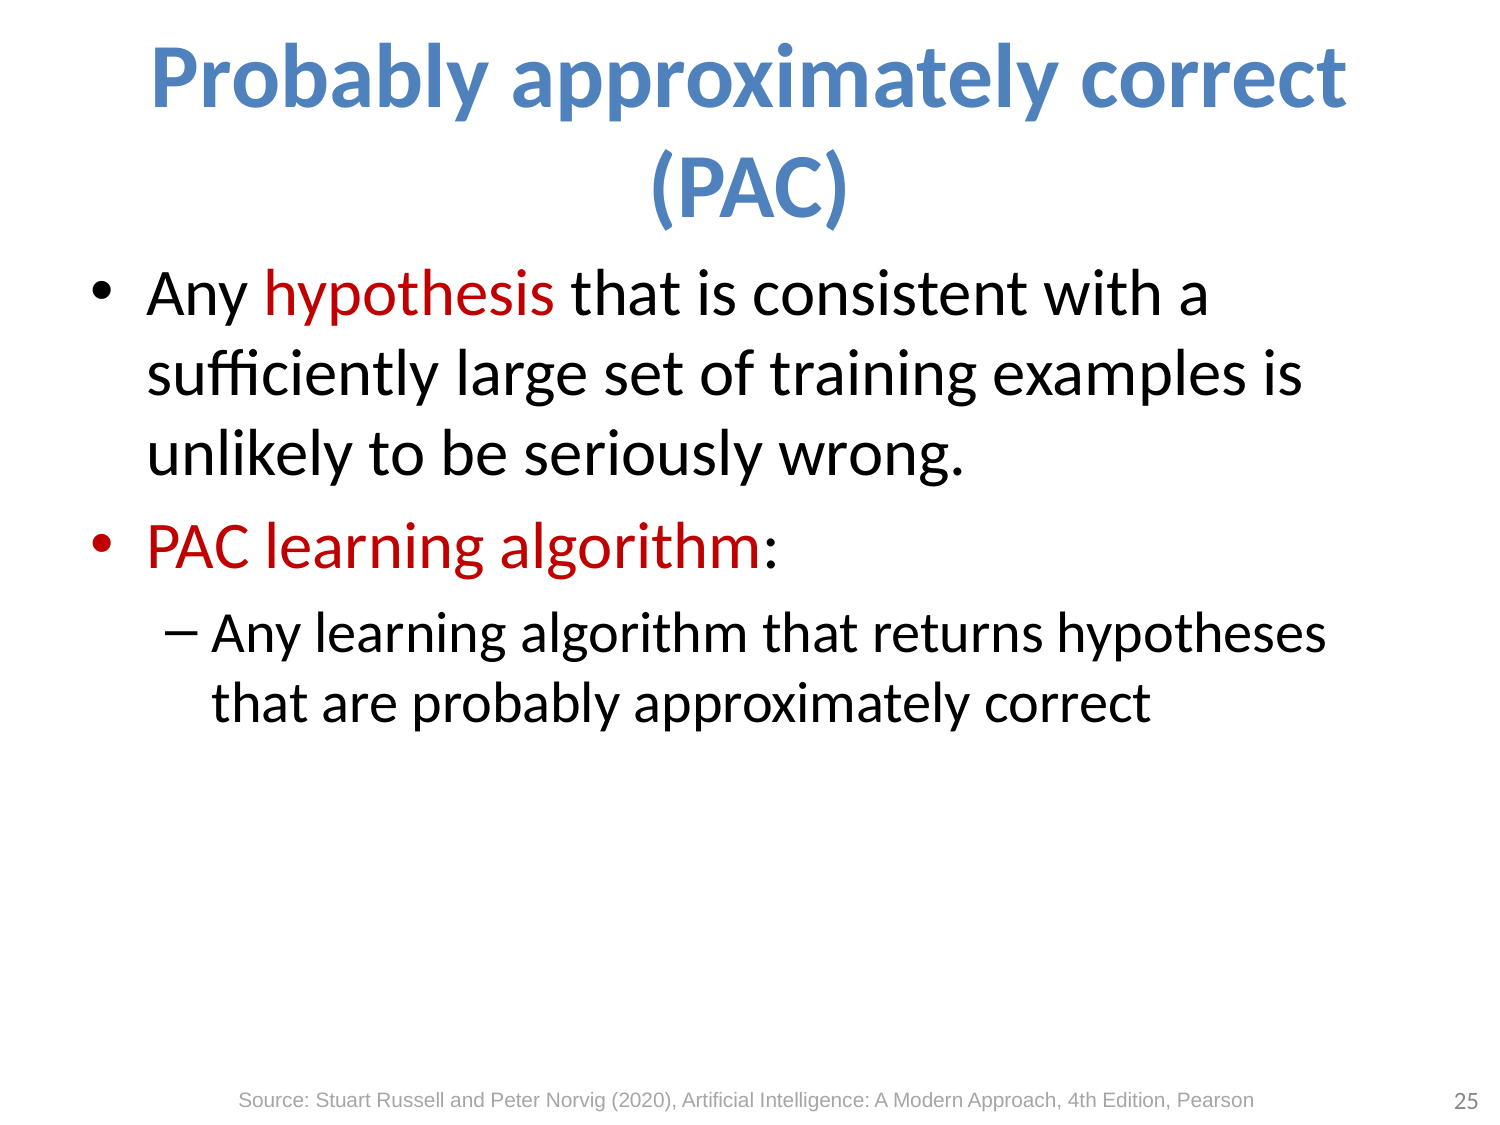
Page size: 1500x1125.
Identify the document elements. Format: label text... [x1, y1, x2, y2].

text_box Source: Stuart Russell and Peter Norvig (2020), Artificial Intelligence: A Modern Approach, 4th Edition, Pearson [173, 1079, 1320, 1119]
title Probably approximately correct (PAC) [53, 20, 1447, 232]
slide_number 25 [1144, 1069, 1495, 1125]
list Any hypothesis that is consistent with a sufficiently large set of training examples is unlikely to be seriously wrong. PAC learning algorithm: Any learning algorithm that returns hypotheses that are probably approximately correct [75, 241, 1425, 1060]
